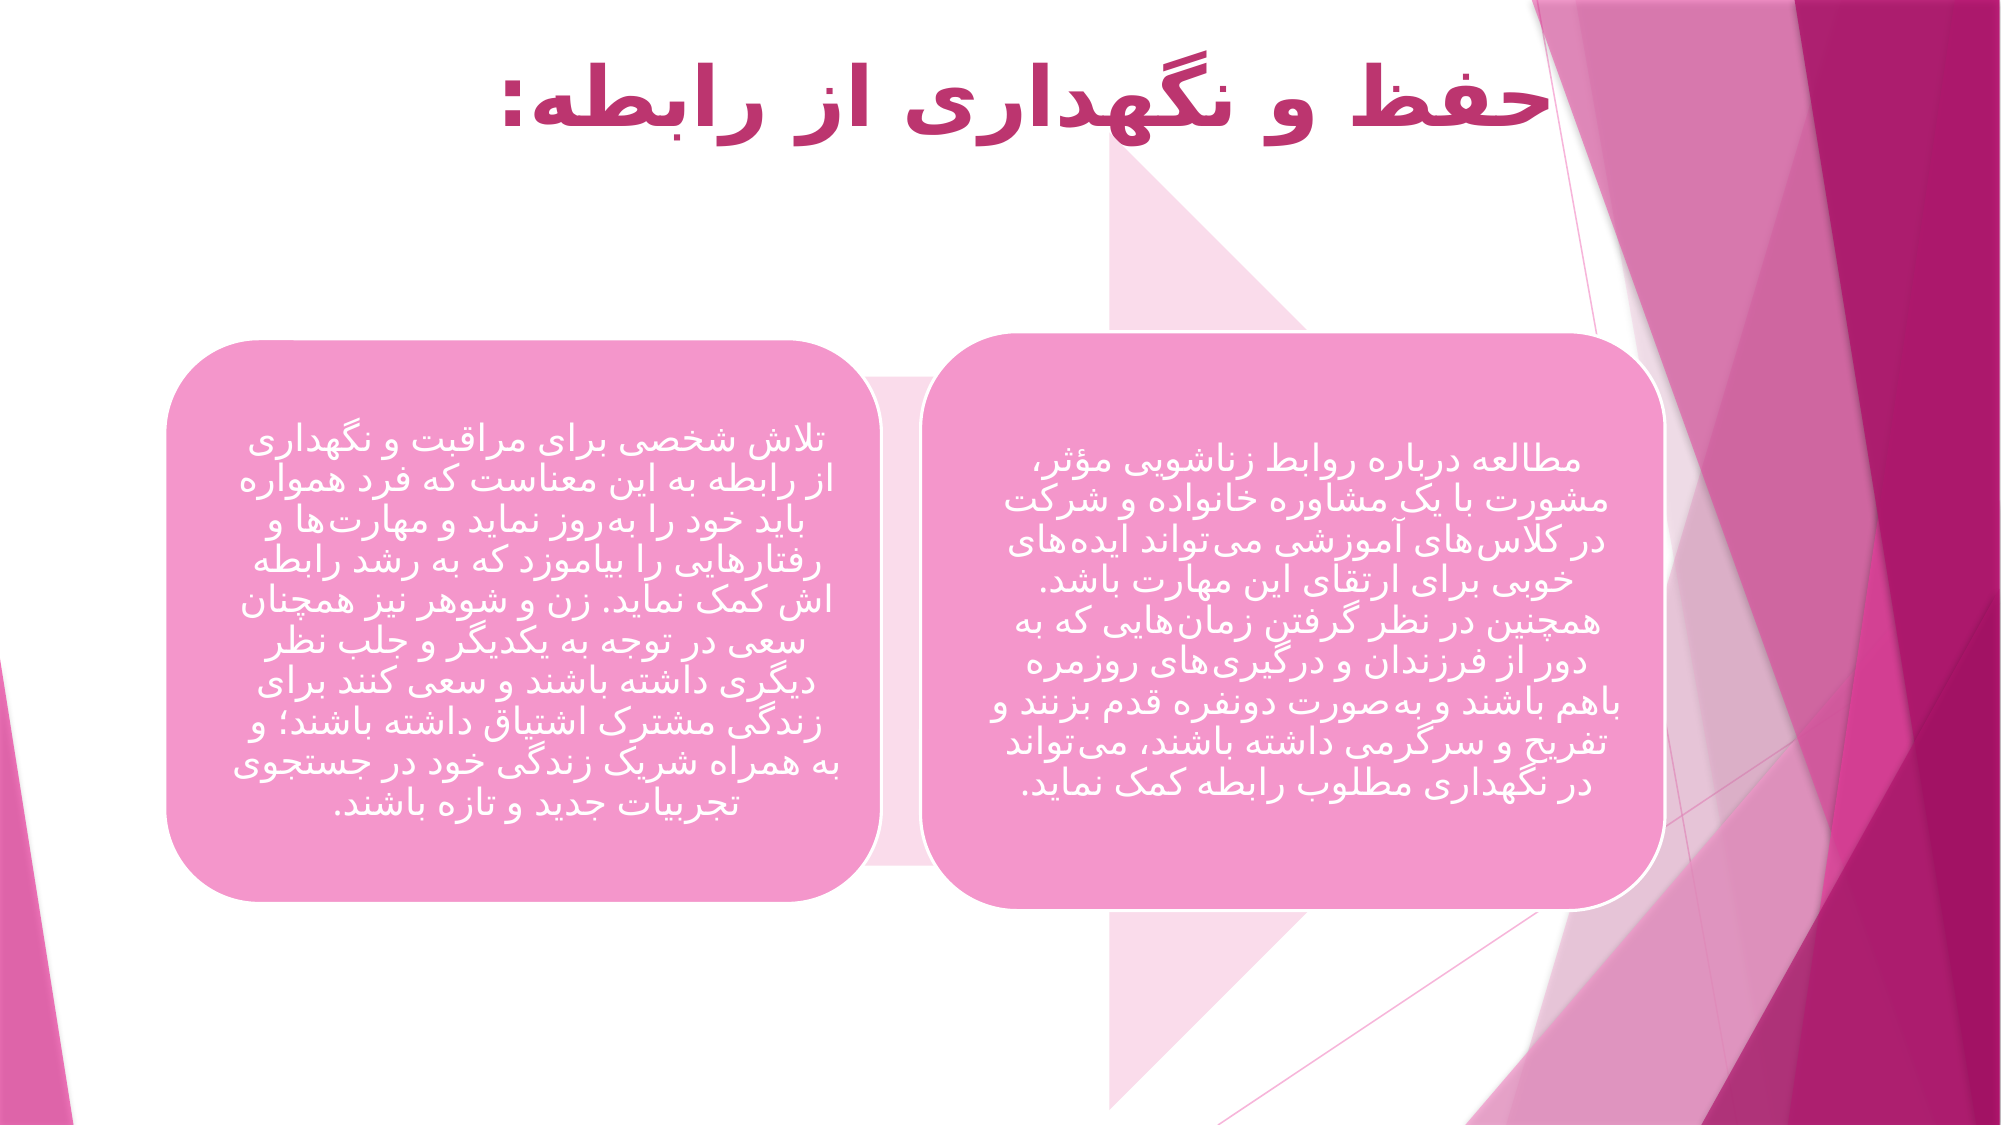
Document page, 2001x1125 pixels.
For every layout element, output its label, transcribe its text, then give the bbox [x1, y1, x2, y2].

title حفظ و نگهداری از رابطه: [162, 99, 1573, 131]
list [110, 131, 1720, 1111]
